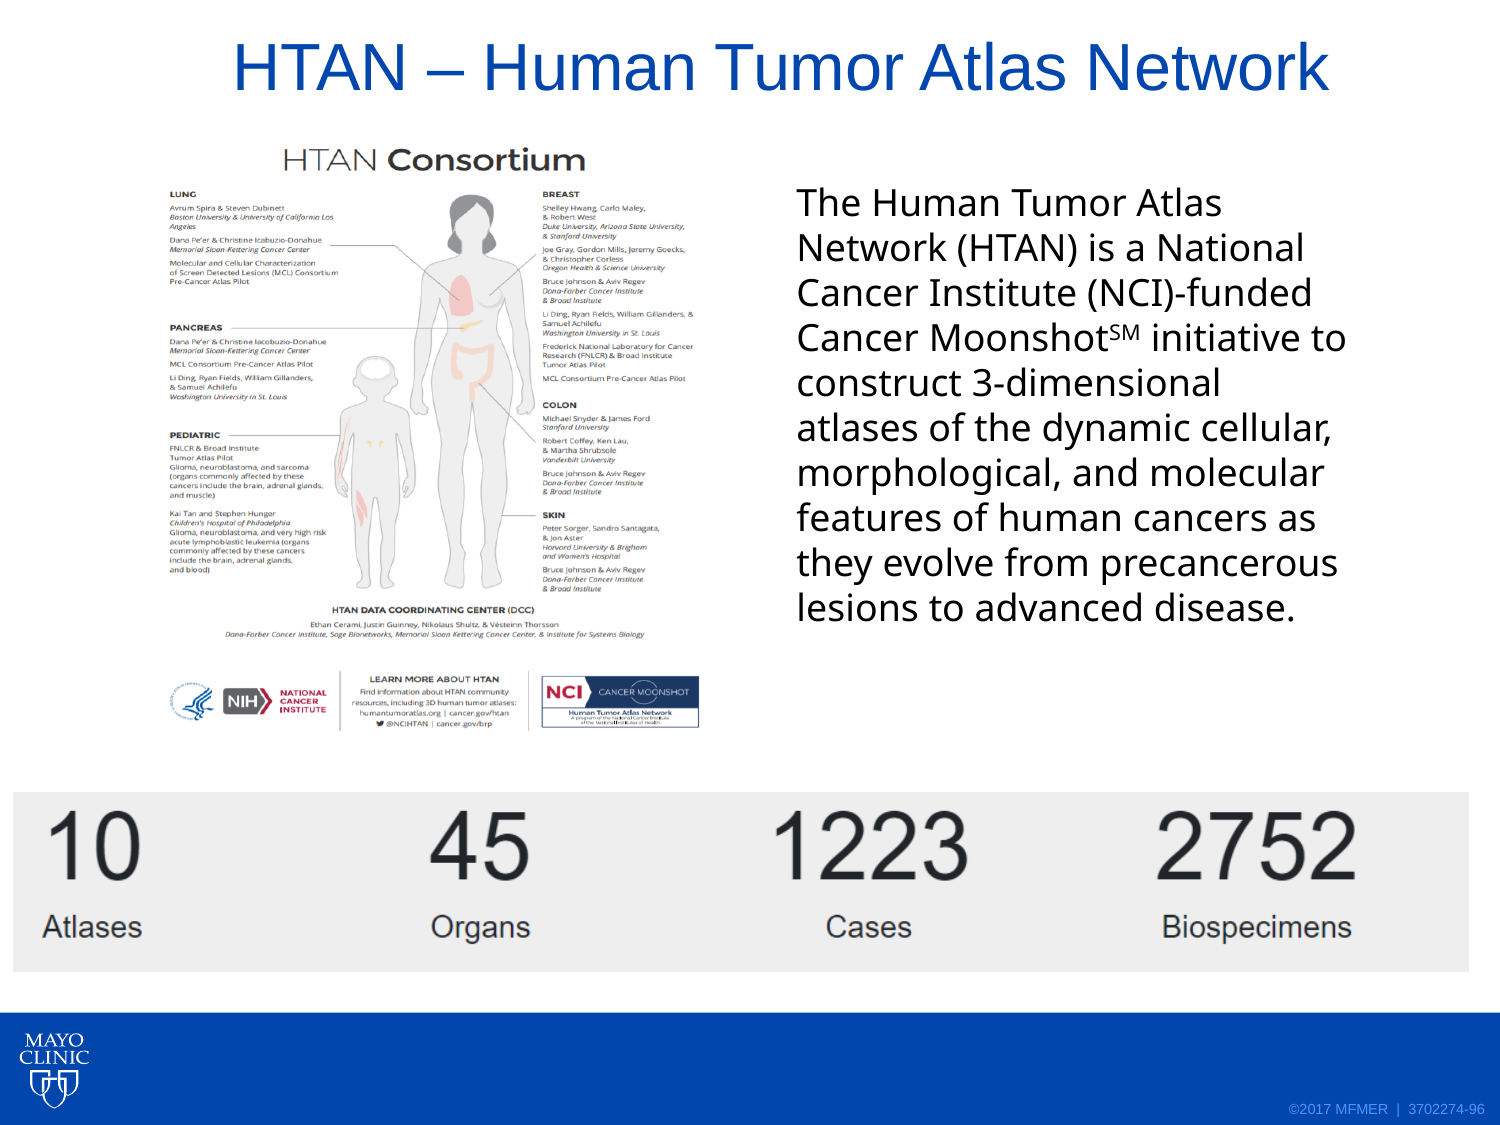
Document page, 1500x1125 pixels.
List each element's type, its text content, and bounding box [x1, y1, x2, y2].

text_box HTAN – Human Tumor Atlas Network [139, 19, 1424, 113]
picture [13, 791, 1470, 972]
text_box The Human Tumor Atlas Network (HTAN) is a National Cancer Institute (NCI)-funded Cancer MoonshotSM initiative to construct 3-dimensional atlases of the dynamic cellular, morphological, and molecular features of human cancers as they evolve from precancerous lesions to advanced disease. [781, 171, 1369, 637]
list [154, 111, 719, 732]
